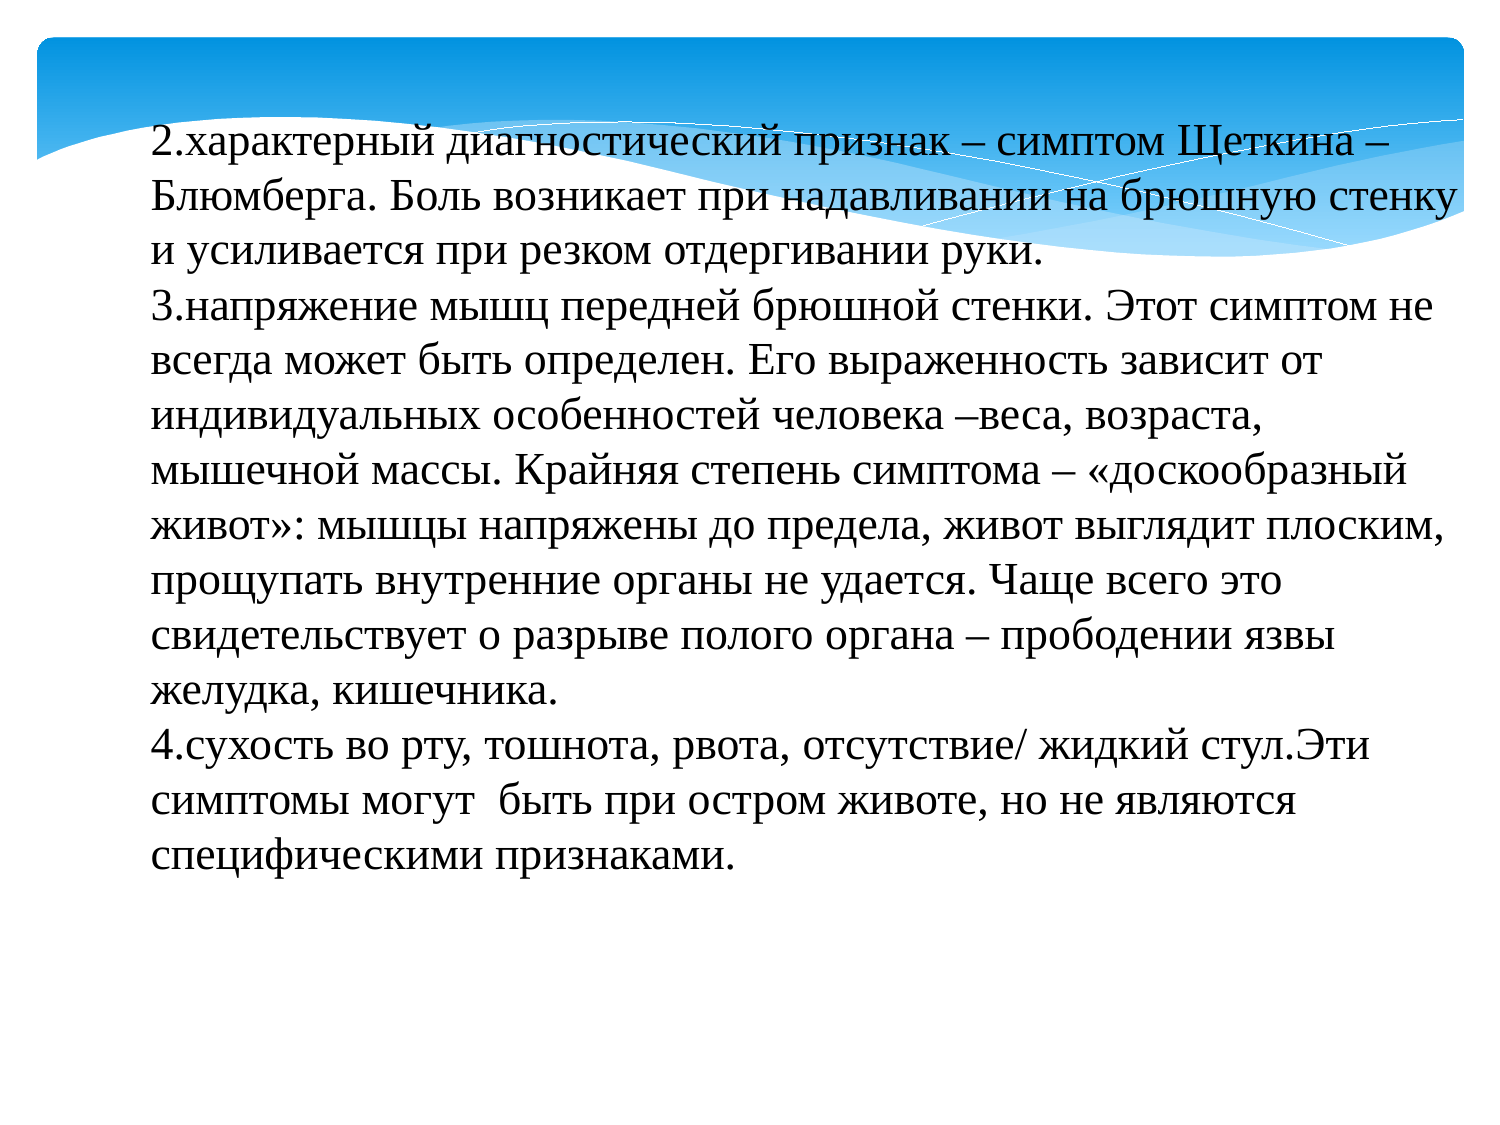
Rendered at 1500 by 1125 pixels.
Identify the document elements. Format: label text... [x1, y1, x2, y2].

text_box 2.характерный диагностический признак – симптом Щеткина – Блюмберга. Боль возникает при надавливании на брюшную стенку и усиливается при резком отдергивании руки. 3.напряжение мышц передней брюшной стенки. Этот симптом не всегда может быть определен. Его выраженность зависит от индивидуальных особенностей человека –веса, возраста, мышечной массы. Крайняя степень симптома – «доскообразный живот»: мышцы напряжены до предела, живот выглядит плоским, прощупать внутренние органы не удается. Чаще всего это свидетельствует о разрыве полого органа – прободении язвы желудка, кишечника. 4.сухость во рту, тошнота, рвота, отсутствие/ жидкий стул.Эти симптомы могут быть при остром животе, но не являются специфическими признаками. [135, 101, 1483, 887]
